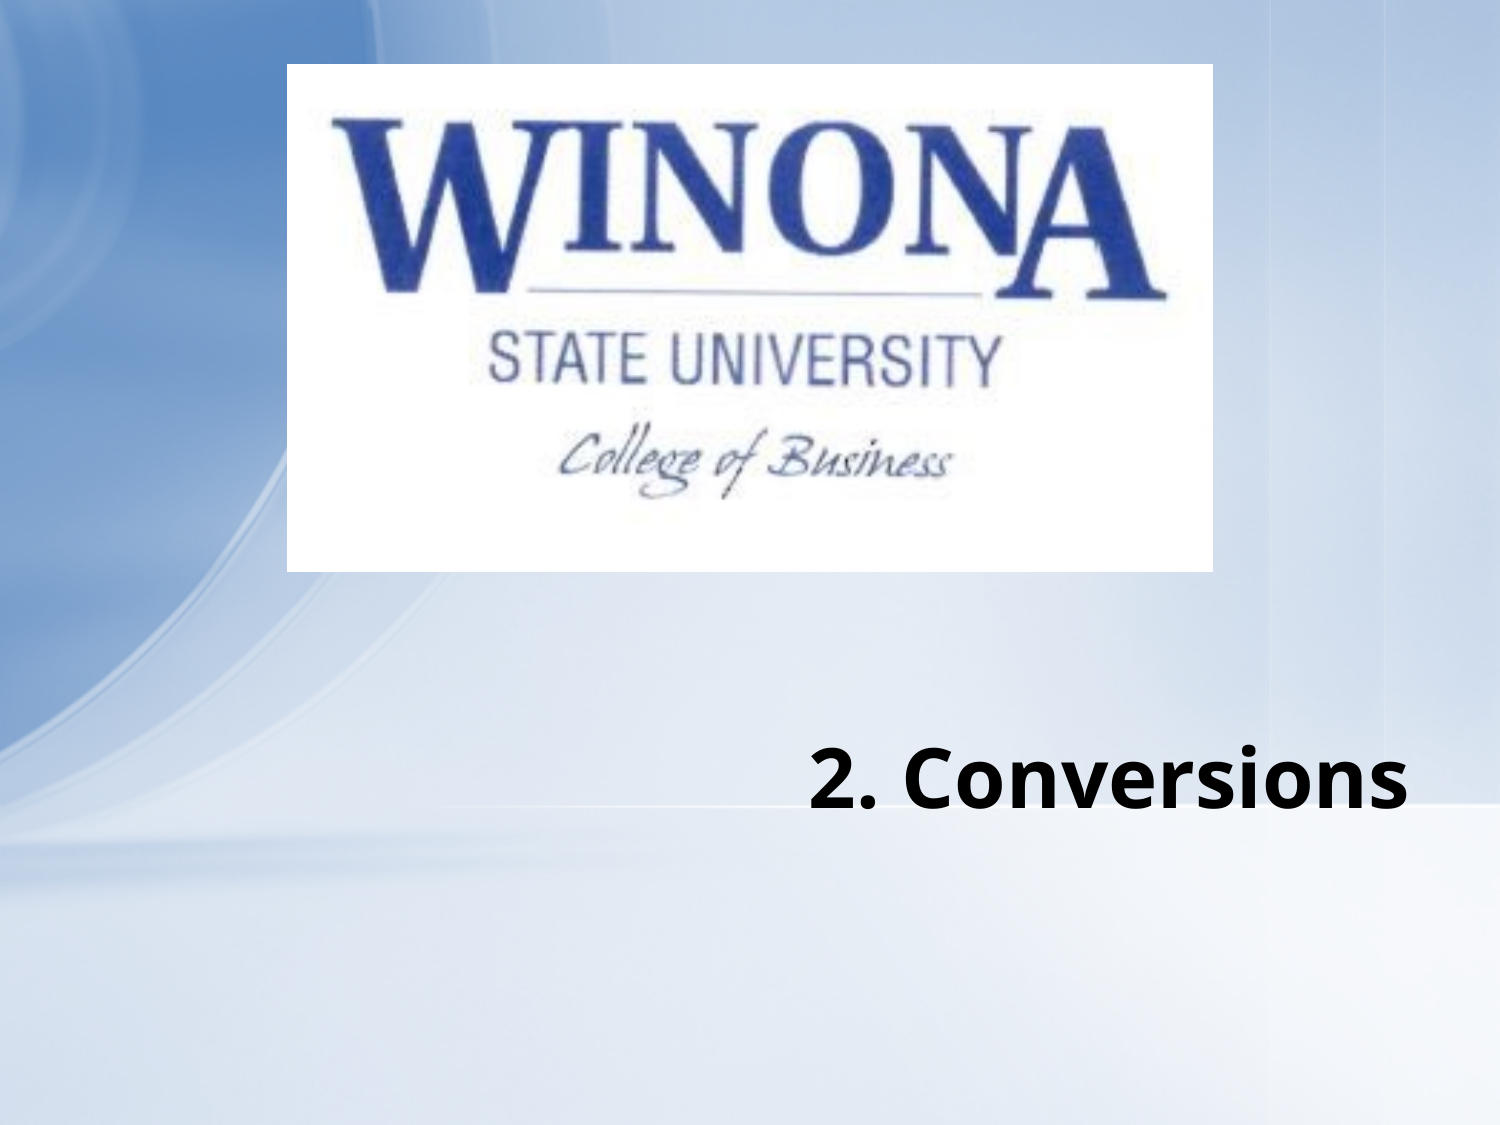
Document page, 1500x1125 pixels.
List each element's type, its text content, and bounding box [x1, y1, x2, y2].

picture [0, 0, 1500, 1125]
title 2. Conversions [181, 591, 1425, 833]
